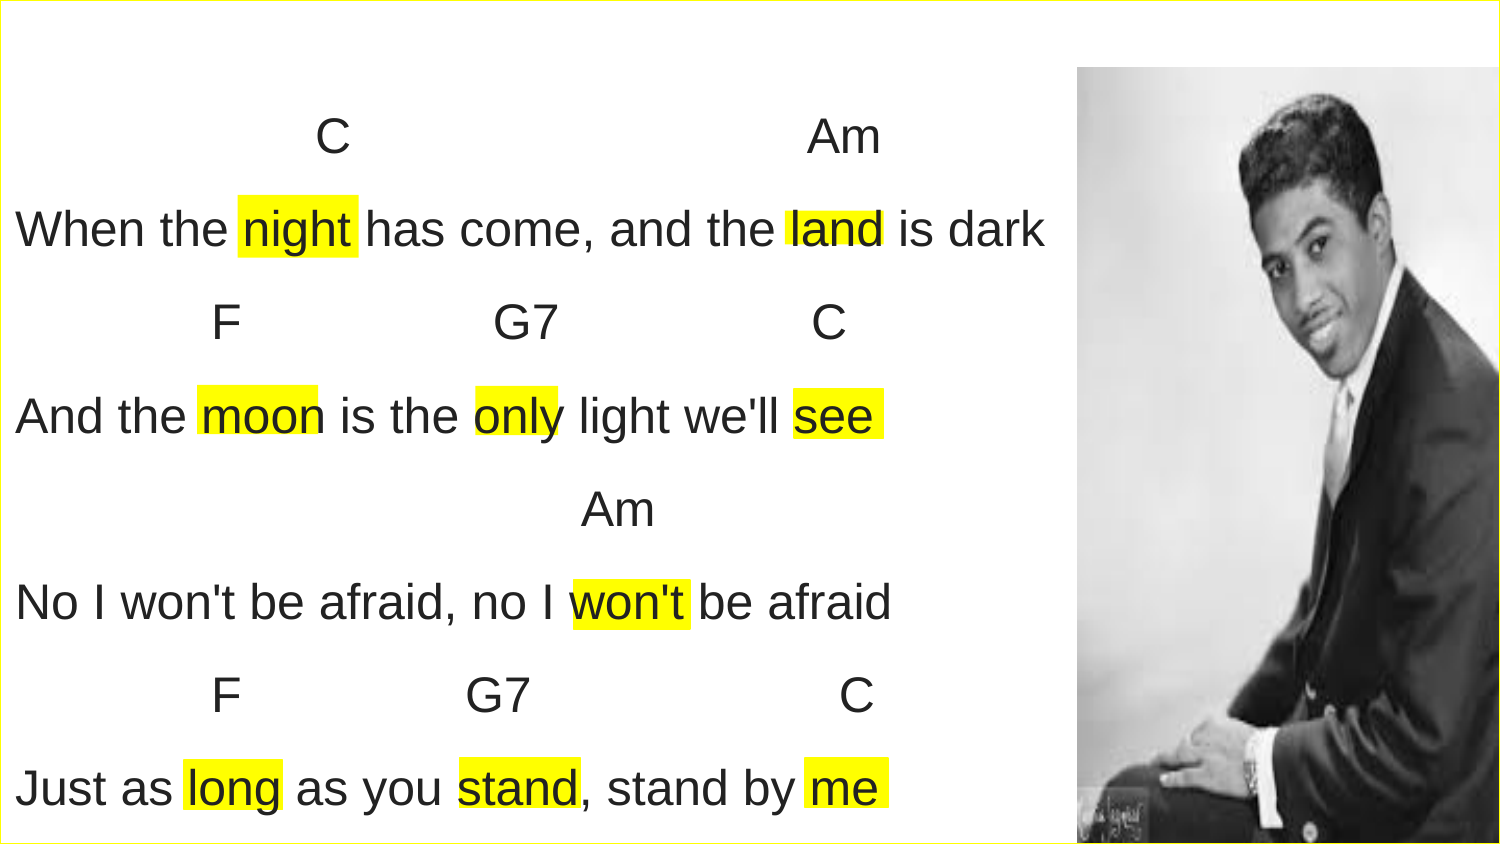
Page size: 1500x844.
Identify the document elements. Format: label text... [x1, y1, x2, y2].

picture [1076, 66, 1500, 844]
text_box C Am When the night has come, and the land is dark F G7 C And the moon is the only light we'll see Am No I won't be afraid, no I won't be afraid F G7 C Just as long as you stand, stand by me [0, 0, 1500, 844]
